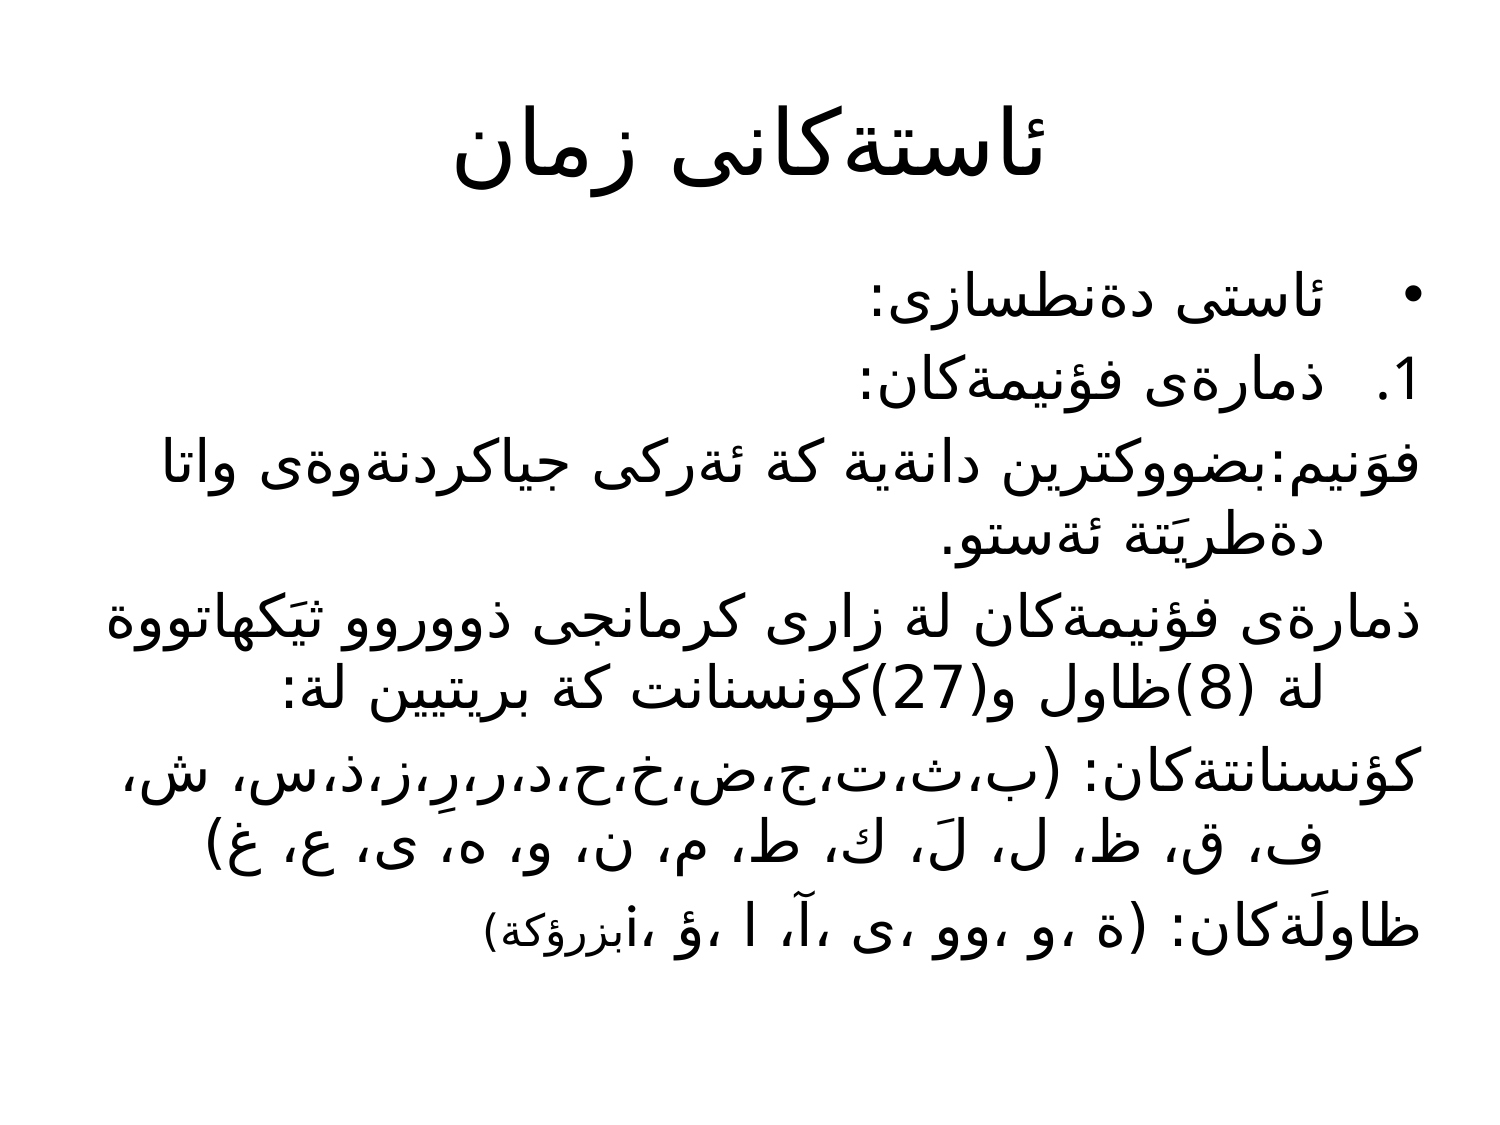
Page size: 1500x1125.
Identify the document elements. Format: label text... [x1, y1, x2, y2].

title ئاستةكانى زمان [75, 45, 1425, 233]
list ئاستى دةنطسازى: ذمارةى فؤنيمةكان: فوَنيم:بضووكترين دانةية كة ئةركى جياكردنةوةى واتا دةطريَتة ئةستو. ذمارةى فؤنيمةكان لة زارى كرمانجى ذووروو ثيَكهاتووة لة (8)ظاول و(27)كونسنانت كة بريتيين لة: كؤنسنانتةكان: (ب،ث،ت،ج،ض،خ،ح،د،ر،رِ،ز،ذ،س، ش، ف، ق، ظ، ل، لَ، ك، ط، م، ن، و، ه، ى، ع، غ) ظاولَةكان: (ة ،و ،وو ،ى ،آ، ا ،ؤ ،iبزرؤكة) [87, 249, 1438, 993]
